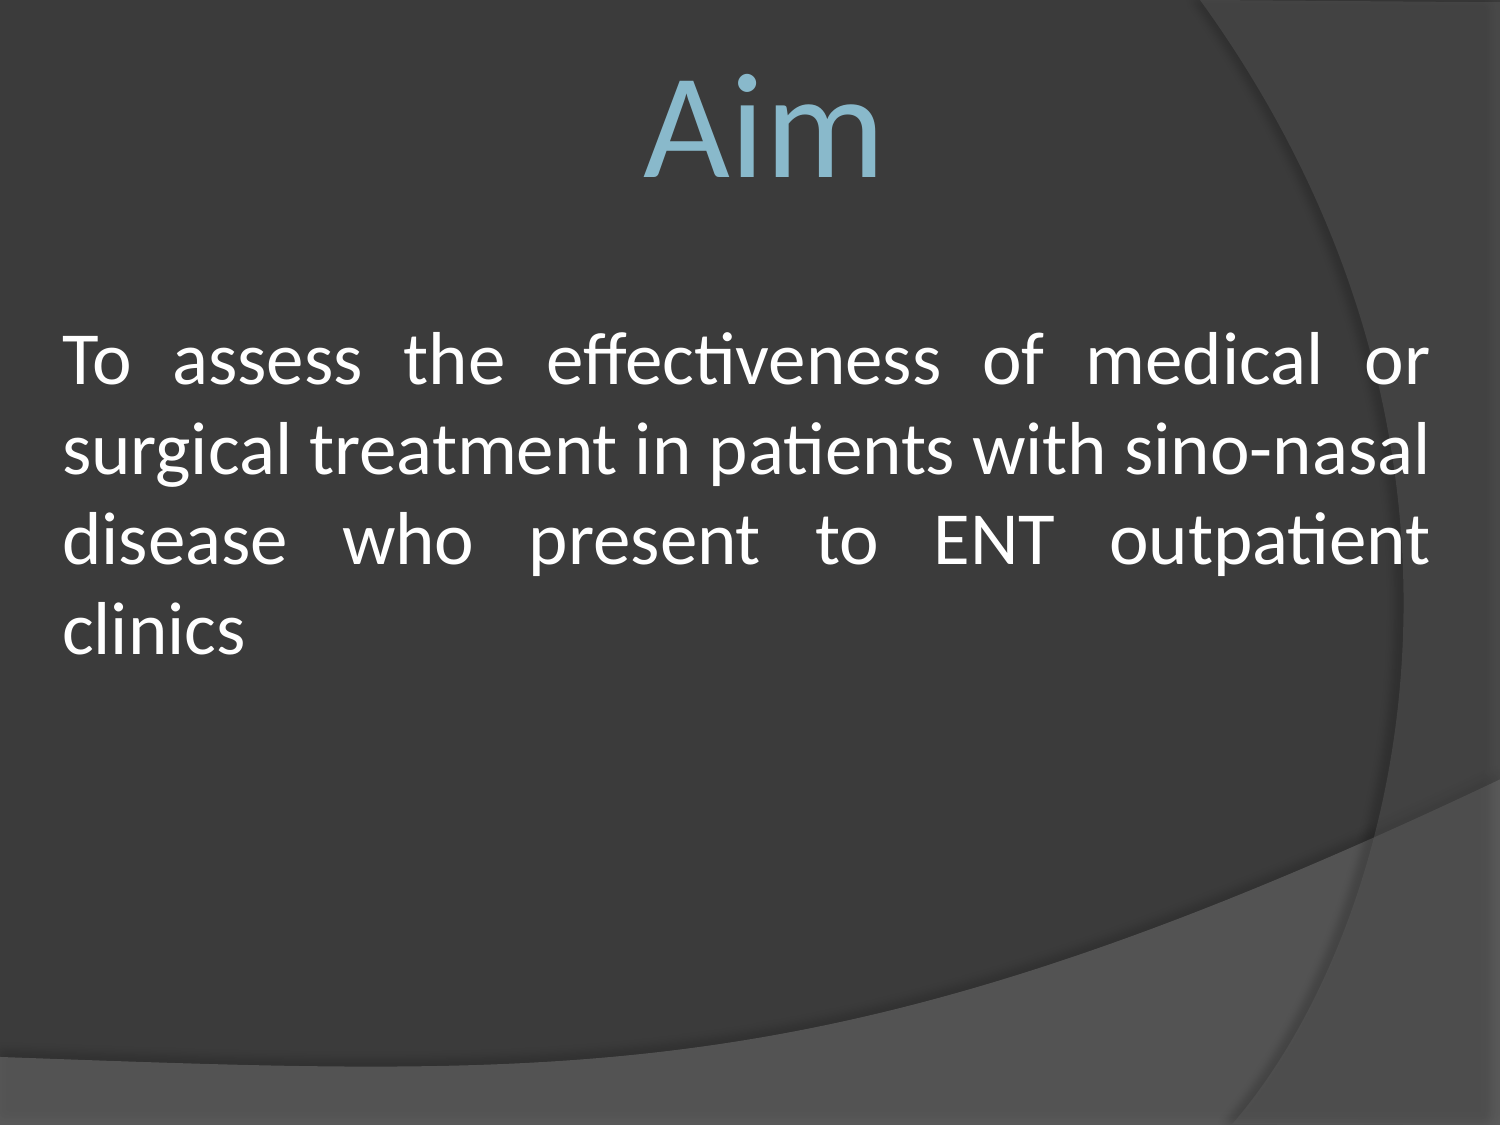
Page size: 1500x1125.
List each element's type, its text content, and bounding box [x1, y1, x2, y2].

list To assess the effectiveness of medical or surgical treatment in patients with sino-nasal disease who present to ENT outpatient clinics [40, 302, 1448, 563]
title Aim [111, 42, 1338, 193]
